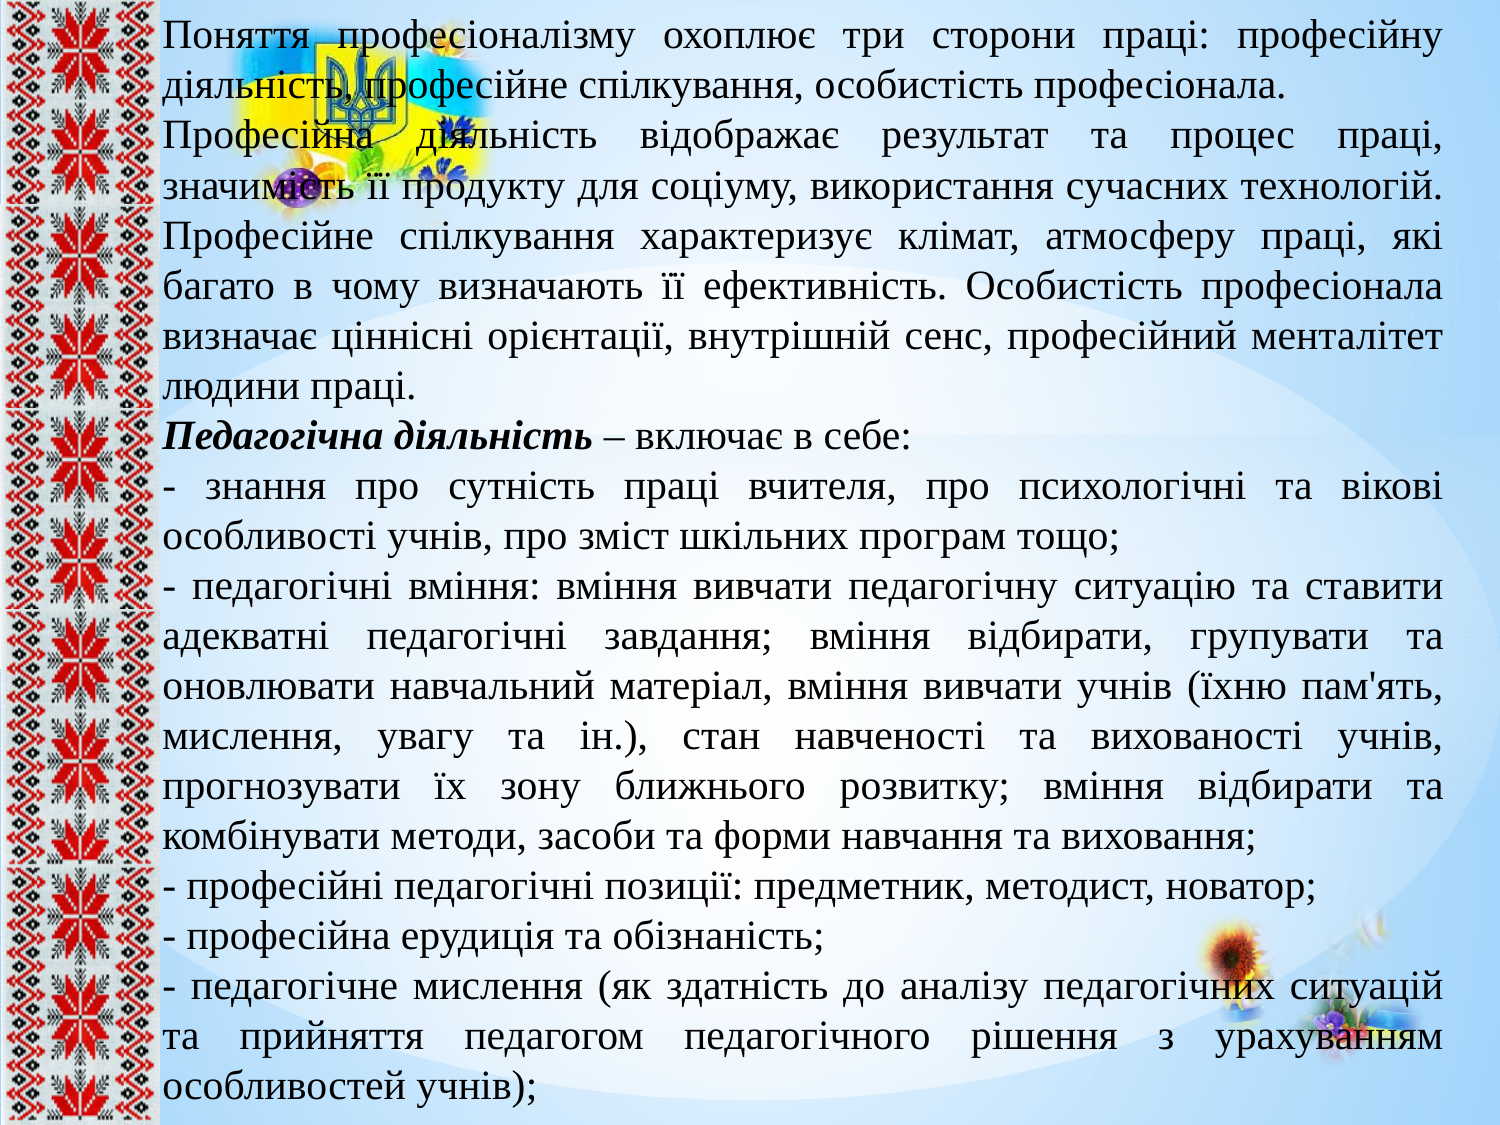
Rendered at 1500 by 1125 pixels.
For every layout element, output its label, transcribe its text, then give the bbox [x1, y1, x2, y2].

picture [222, 0, 499, 242]
text_box Поняття професіоналізму охоплює три сторони праці: професійну діяльність, професійне спілкування, особистість професіонала. Професійна діяльність відображає результат та процес праці, значимість її продукту для соціуму, використання сучасних технологій. Професійне спілкування характеризує клімат, атмосферу праці, які багато в чому визначають її ефективність. Особистість професіонала визначає ціннісні орієнтації, внутрішній сенс, професійний менталітет людини праці. Педагогічна діяльність – включає в себе: - знання про сутність праці вчителя, про психологічні та вікові особливості учнів, про зміст шкільних програм тощо; - педагогічні вміння: вміння вивчати педагогічну ситуацію та ставити адекватні педагогічні завдання; вміння відбирати, групувати та оновлювати навчальний матеріал, вміння вивчати учнів (їхню пам'ять, мислення, увагу та ін.), стан навченості та вихованості учнів, прогнозувати їх зону ближнього розвитку; вміння відбирати та комбінувати методи, засоби та форми навчання та виховання; - професійні педагогічні позиції: предметник, методист, новатор; - професійна ерудиція та обізнаність; - педагогічне мислення (як здатність до аналізу педагогічних ситуацій та прийняття педагогом педагогічного рішення з урахуванням особливостей учнів); [161, 0, 1459, 1125]
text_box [0, 0, 160, 1125]
picture [1171, 808, 1459, 1097]
